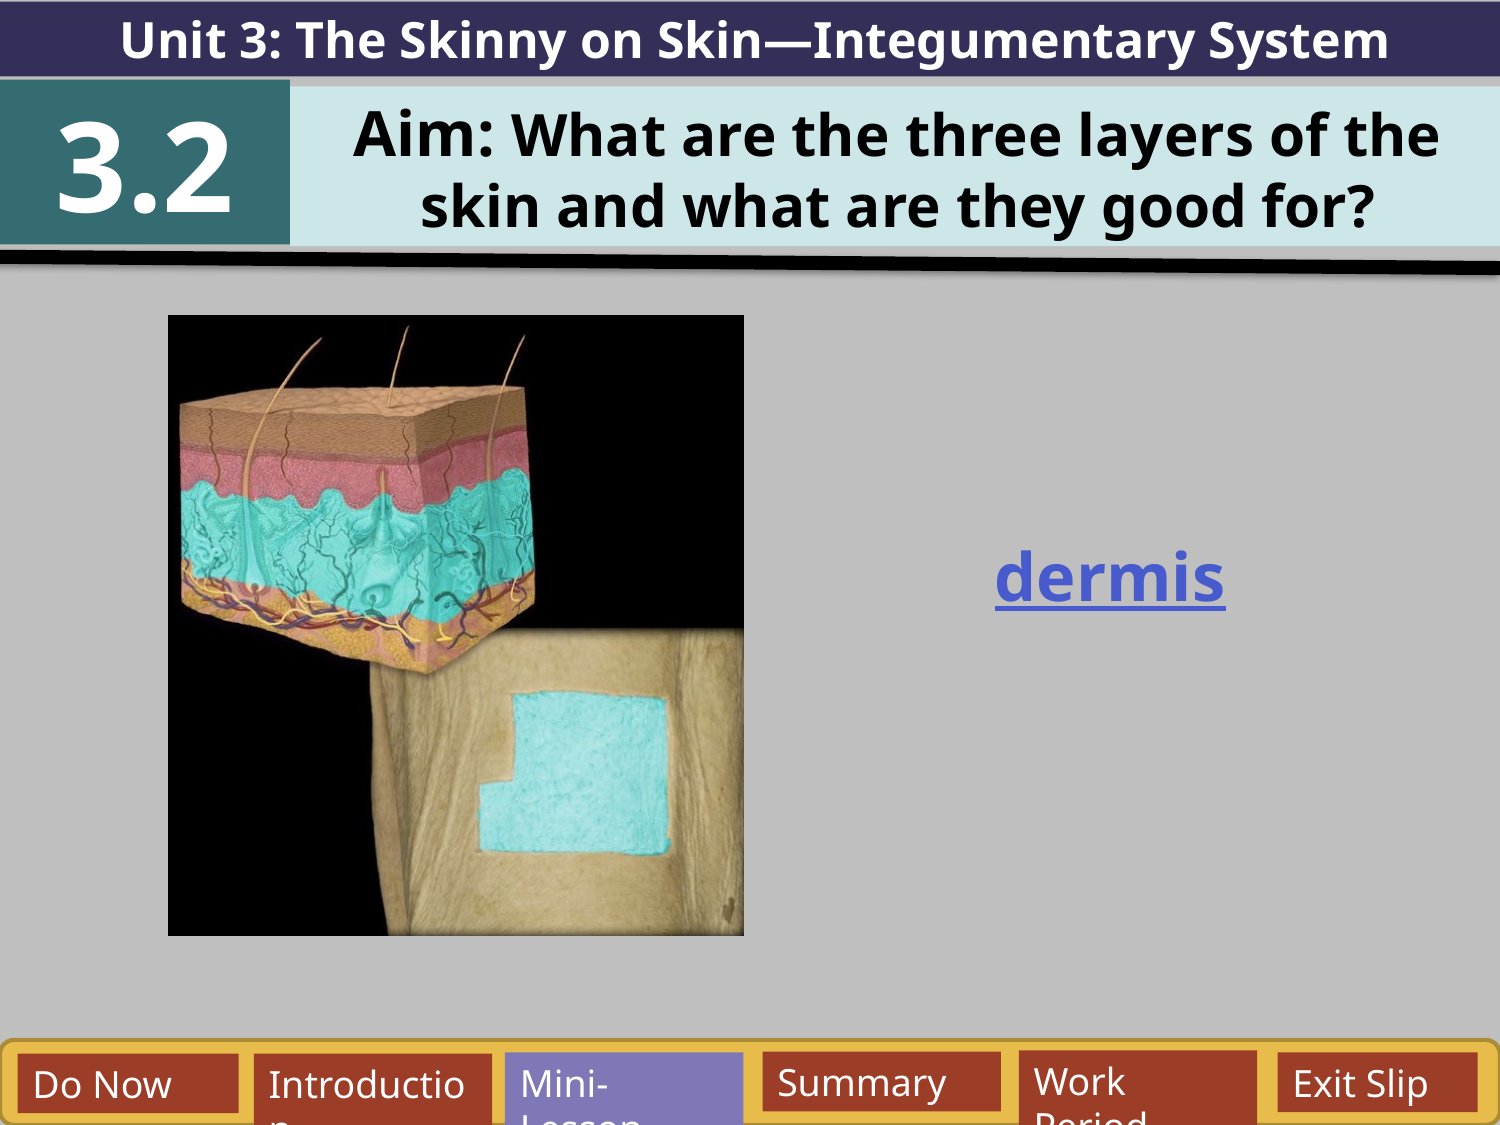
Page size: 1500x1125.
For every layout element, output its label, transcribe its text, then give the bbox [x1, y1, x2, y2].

text_box 3.2 [0, 79, 290, 245]
text_box dermis [710, 287, 1500, 622]
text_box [0, 1039, 1500, 1125]
text_box Aim: What are the three layers of the skin and what are they good for? [290, 86, 1500, 247]
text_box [0, 256, 1500, 269]
picture [168, 315, 744, 936]
text_box Unit 3: The Skinny on Skin—Integumentary System [0, 1, 1500, 77]
